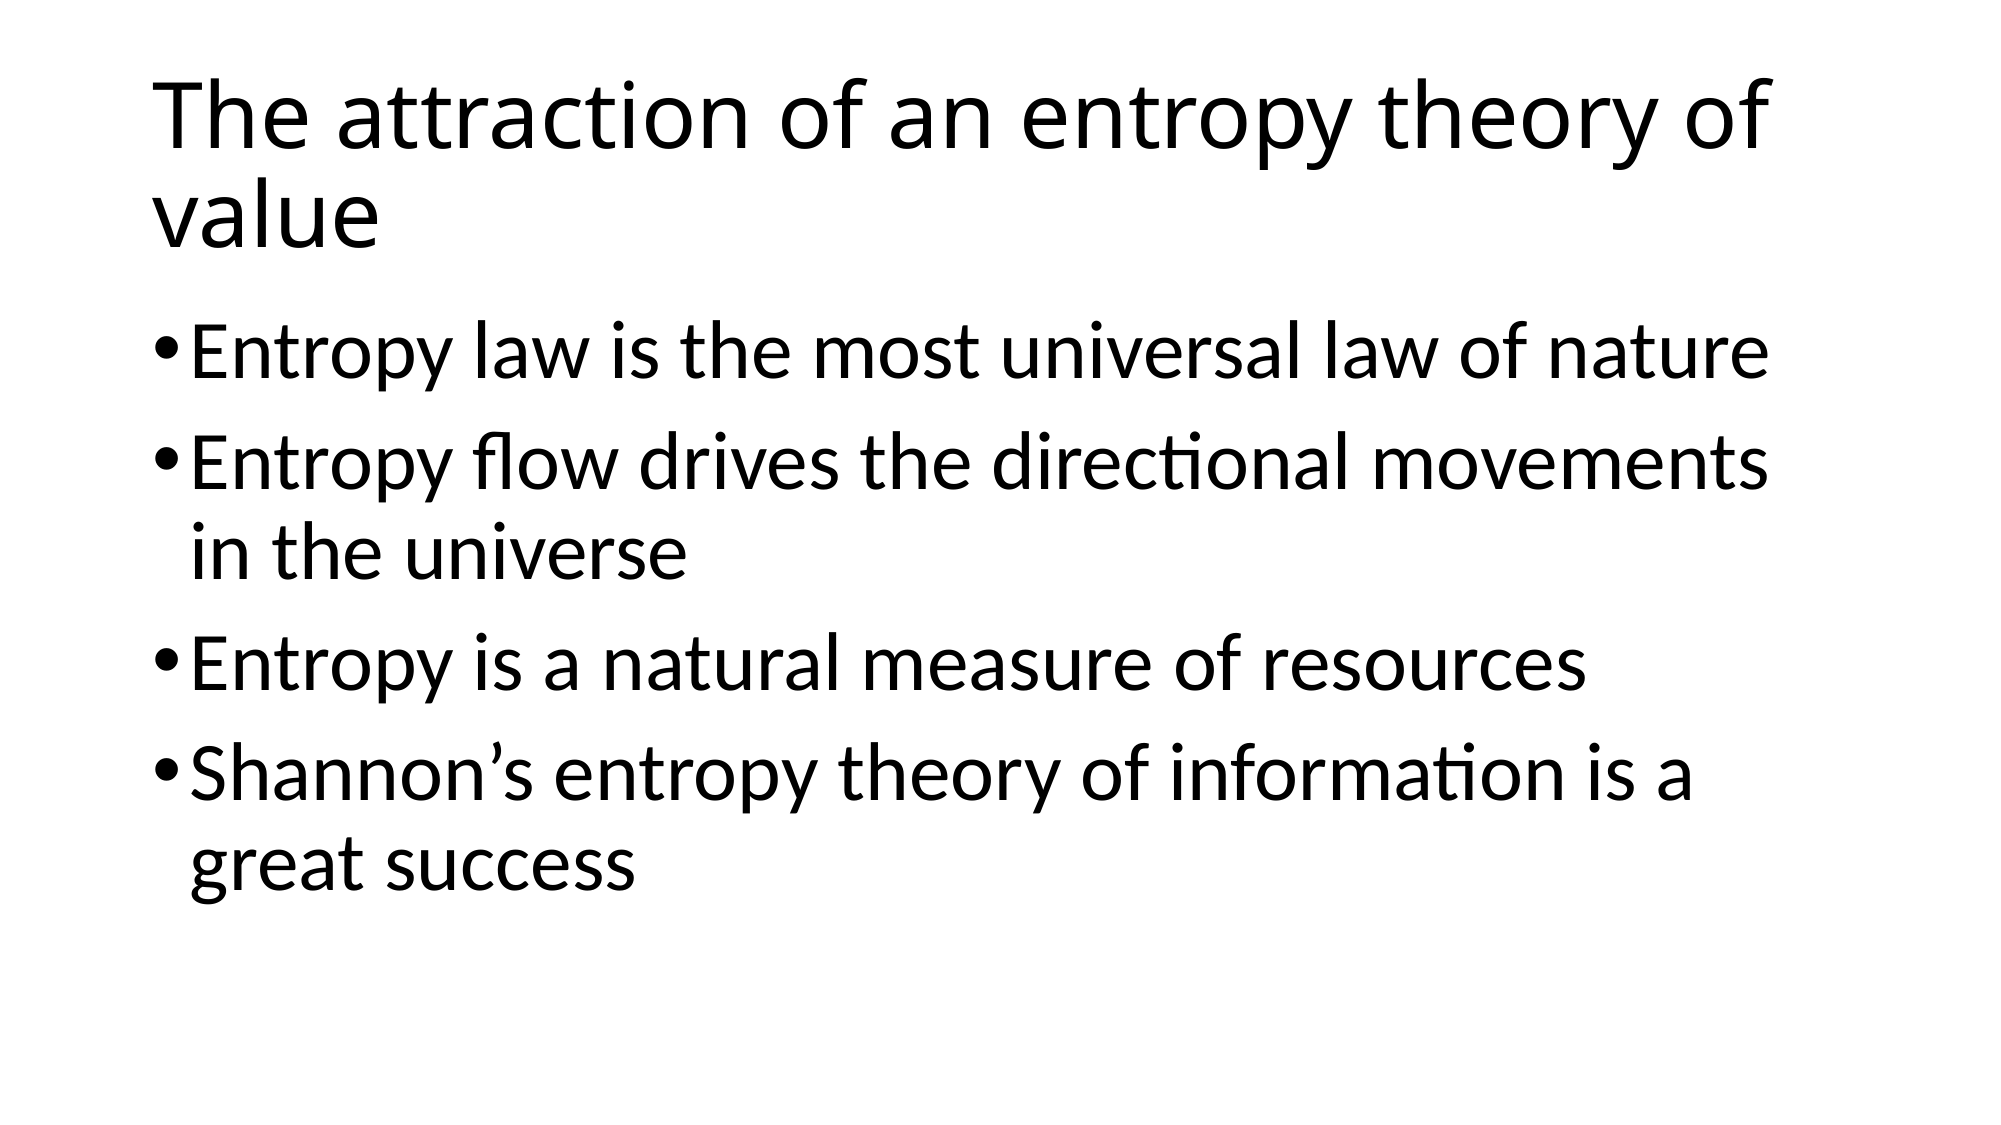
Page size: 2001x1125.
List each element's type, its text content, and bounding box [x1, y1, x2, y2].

list Entropy law is the most universal law of nature Entropy flow drives the directional movements in the universe Entropy is a natural measure of resources Shannon’s entropy theory of information is a great success [137, 299, 1863, 1014]
title The attraction of an entropy theory of value [137, 59, 1863, 278]
